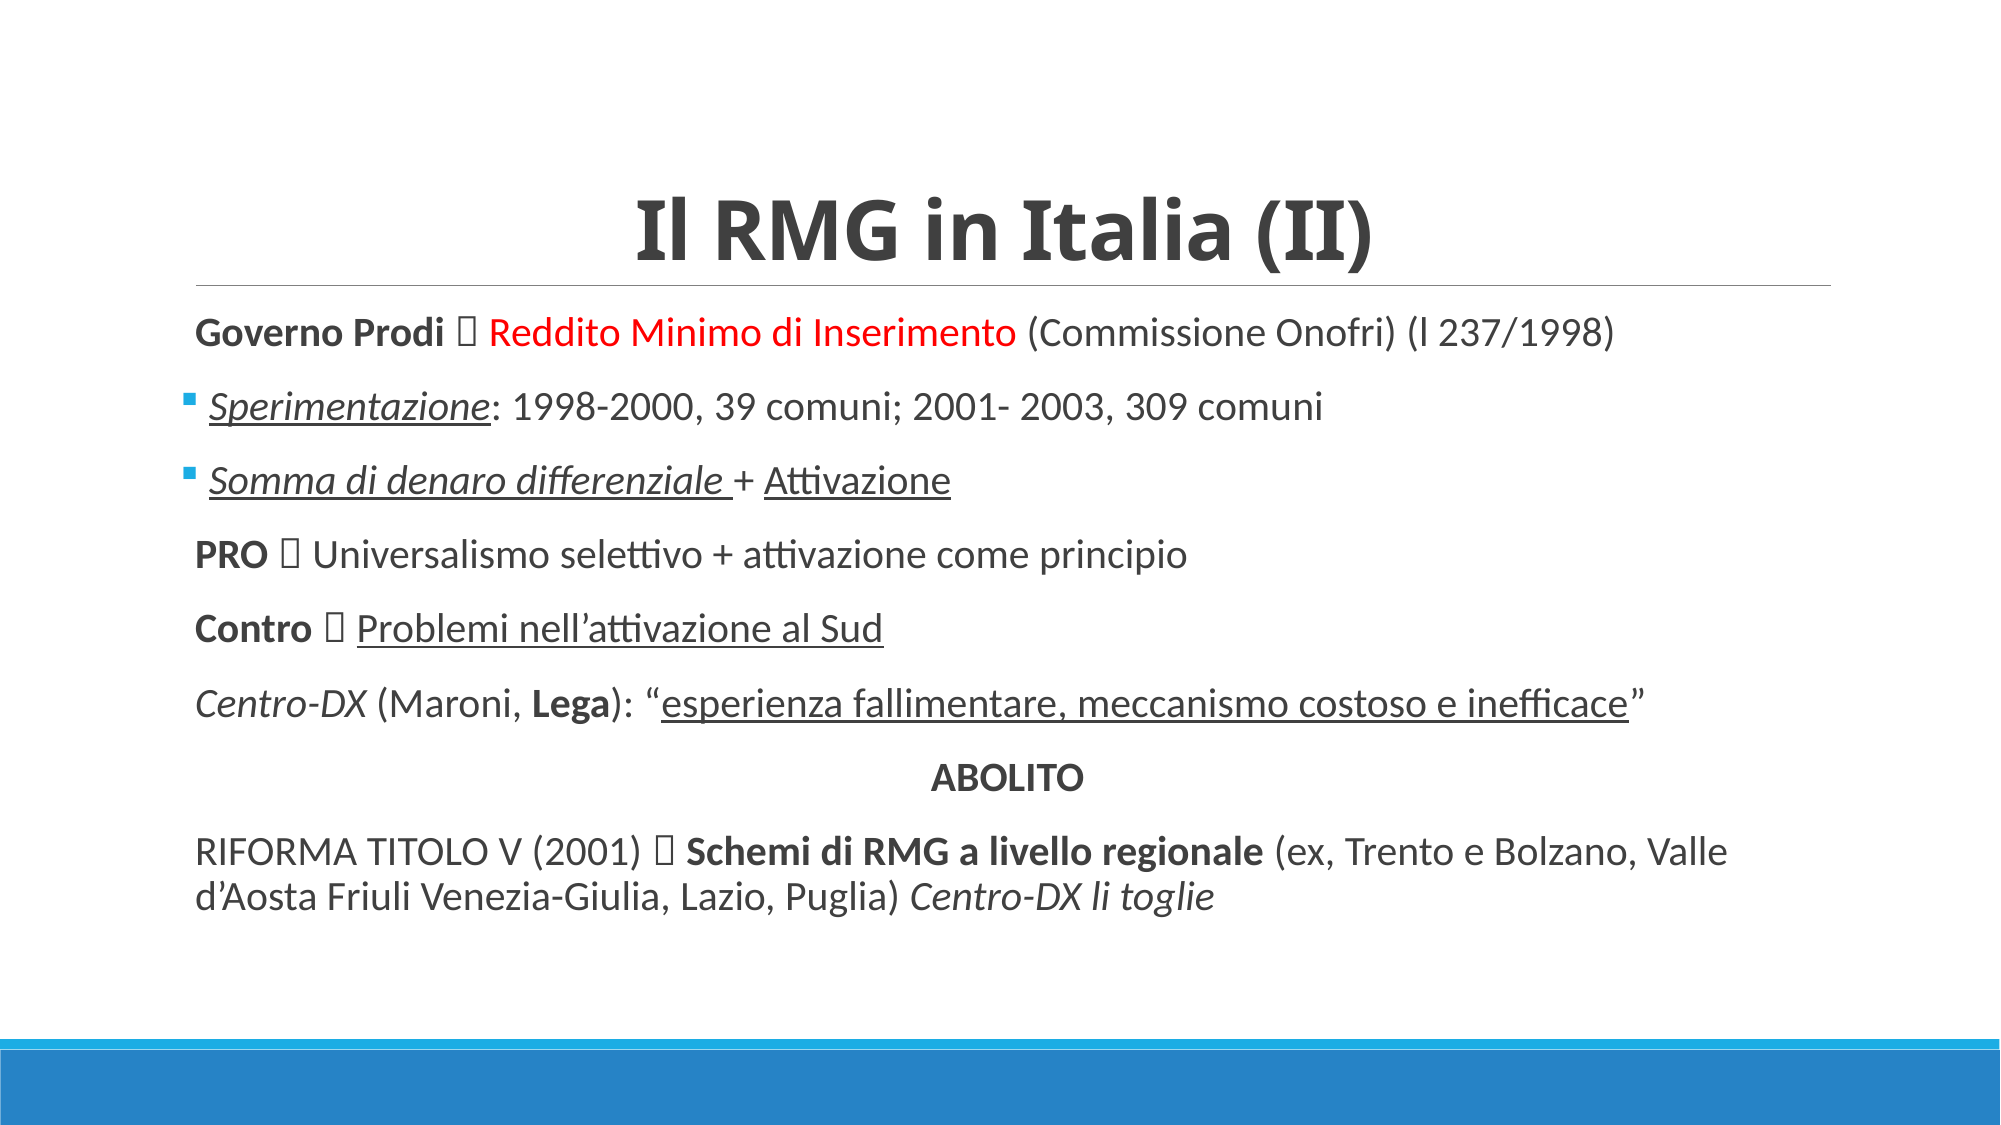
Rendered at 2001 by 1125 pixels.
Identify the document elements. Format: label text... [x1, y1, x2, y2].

title Il RMG in Italia (II) [180, 47, 1830, 285]
list Governo Prodi  Reddito Minimo di Inserimento (Commissione Onofri) (l 237/1998) Sperimentazione: 1998-2000, 39 comuni; 2001- 2003, 309 comuni Somma di denaro differenziale + Attivazione PRO  Universalismo selettivo + attivazione come principio Contro  Problemi nell’attivazione al Sud Centro-DX (Maroni, Lega): “esperienza fallimentare, meccanismo costoso e inefficace” ABOLITO RIFORMA TITOLO V (2001)  Schemi di RMG a livello regionale (ex, Trento e Bolzano, Valle d’Aosta Friuli Venezia-Giulia, Lazio, Puglia) Centro-DX li toglie [180, 302, 1830, 963]
